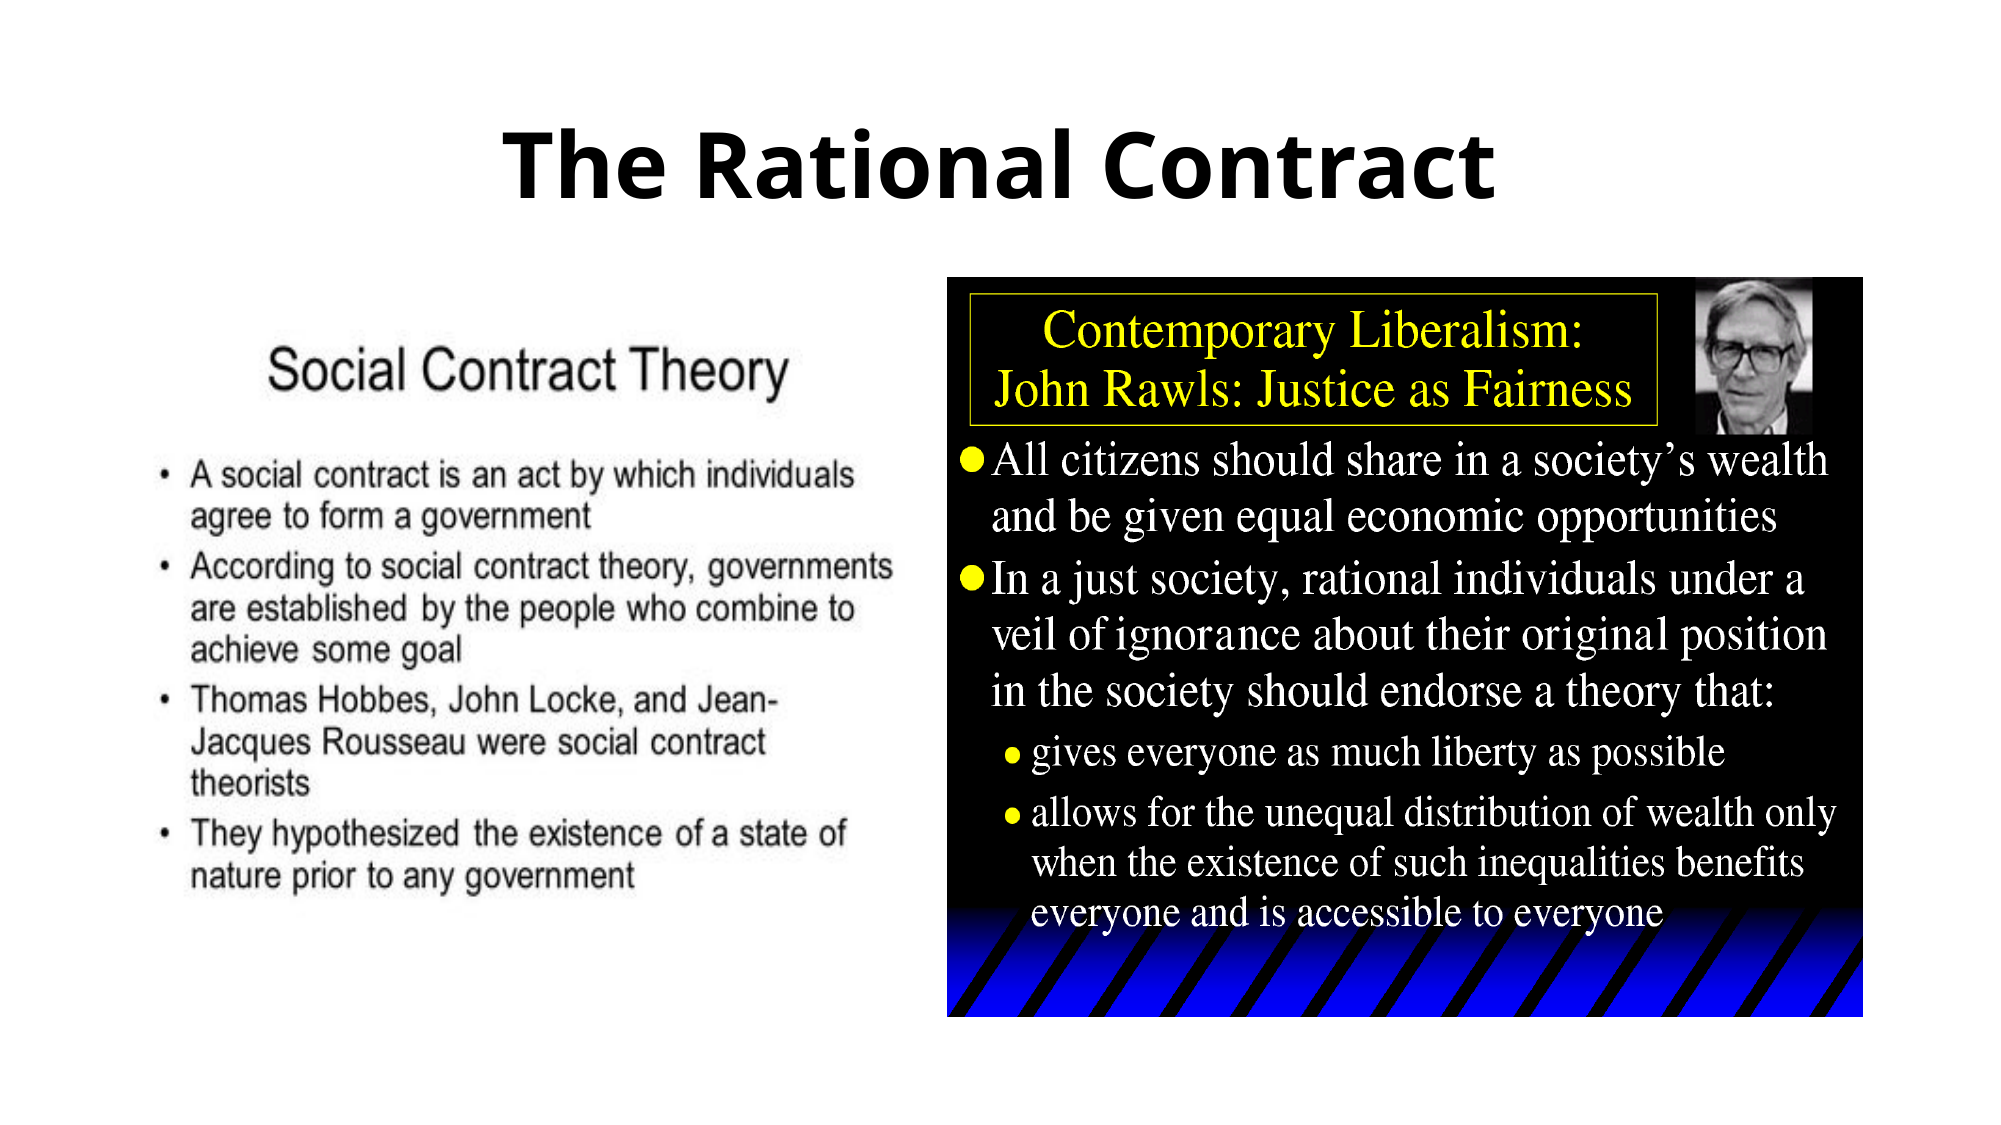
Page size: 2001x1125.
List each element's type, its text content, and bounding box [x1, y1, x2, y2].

picture [947, 277, 1863, 1017]
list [109, 277, 947, 1017]
title The Rational Contract [137, 59, 1863, 277]
